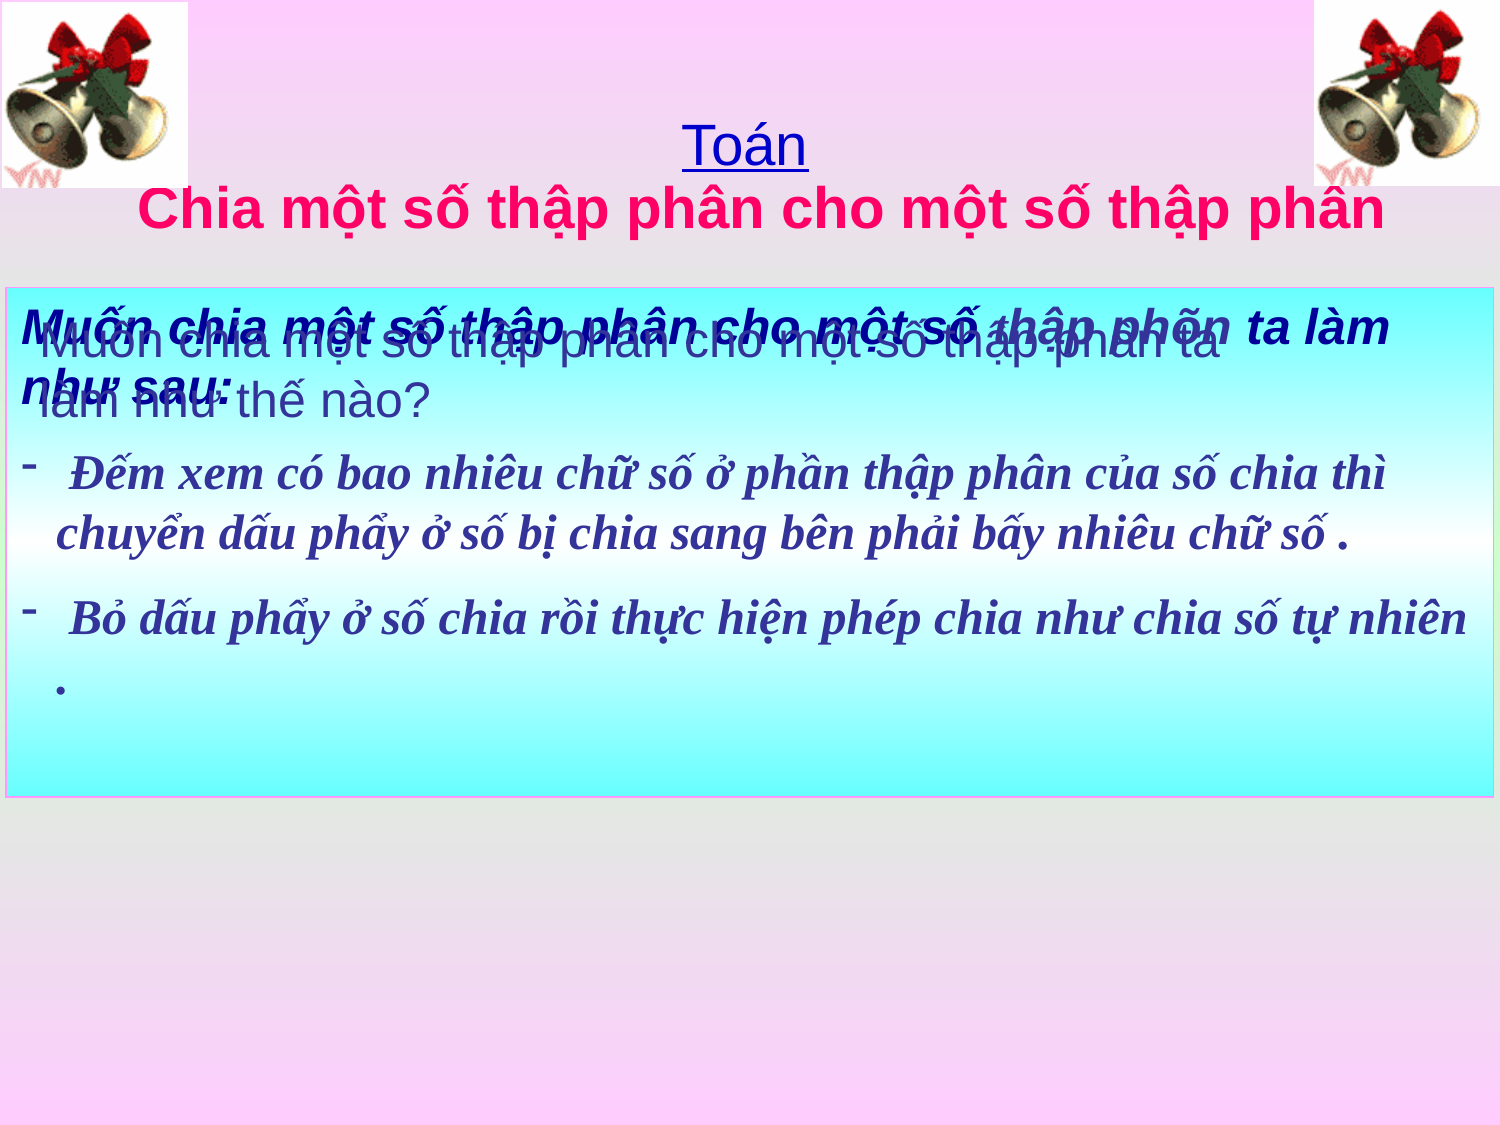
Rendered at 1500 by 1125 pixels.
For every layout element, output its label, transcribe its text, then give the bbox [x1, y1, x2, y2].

picture [2, 1, 188, 188]
text_box Toán [589, 99, 902, 185]
text_box Muốn chia một số thập phân cho một số thập phõn ta làm như sau: Đếm xem có bao nhiêu chữ số ở phần thập phân của số chia thì chuyển dấu phẩy ở số bị chia sang bên phải bấy nhiêu chữ số . Bỏ dấu phẩy ở số chia rồi thực hiện phép chia như chia số tự nhiên . [6, 287, 1494, 798]
picture [1314, 0, 1500, 186]
text_box Chia một số thập phân cho một số thập phân [87, 162, 1438, 248]
text_box Muốn chia một số thập phân cho một số thập phân ta làm như thế nào? [24, 299, 1288, 435]
